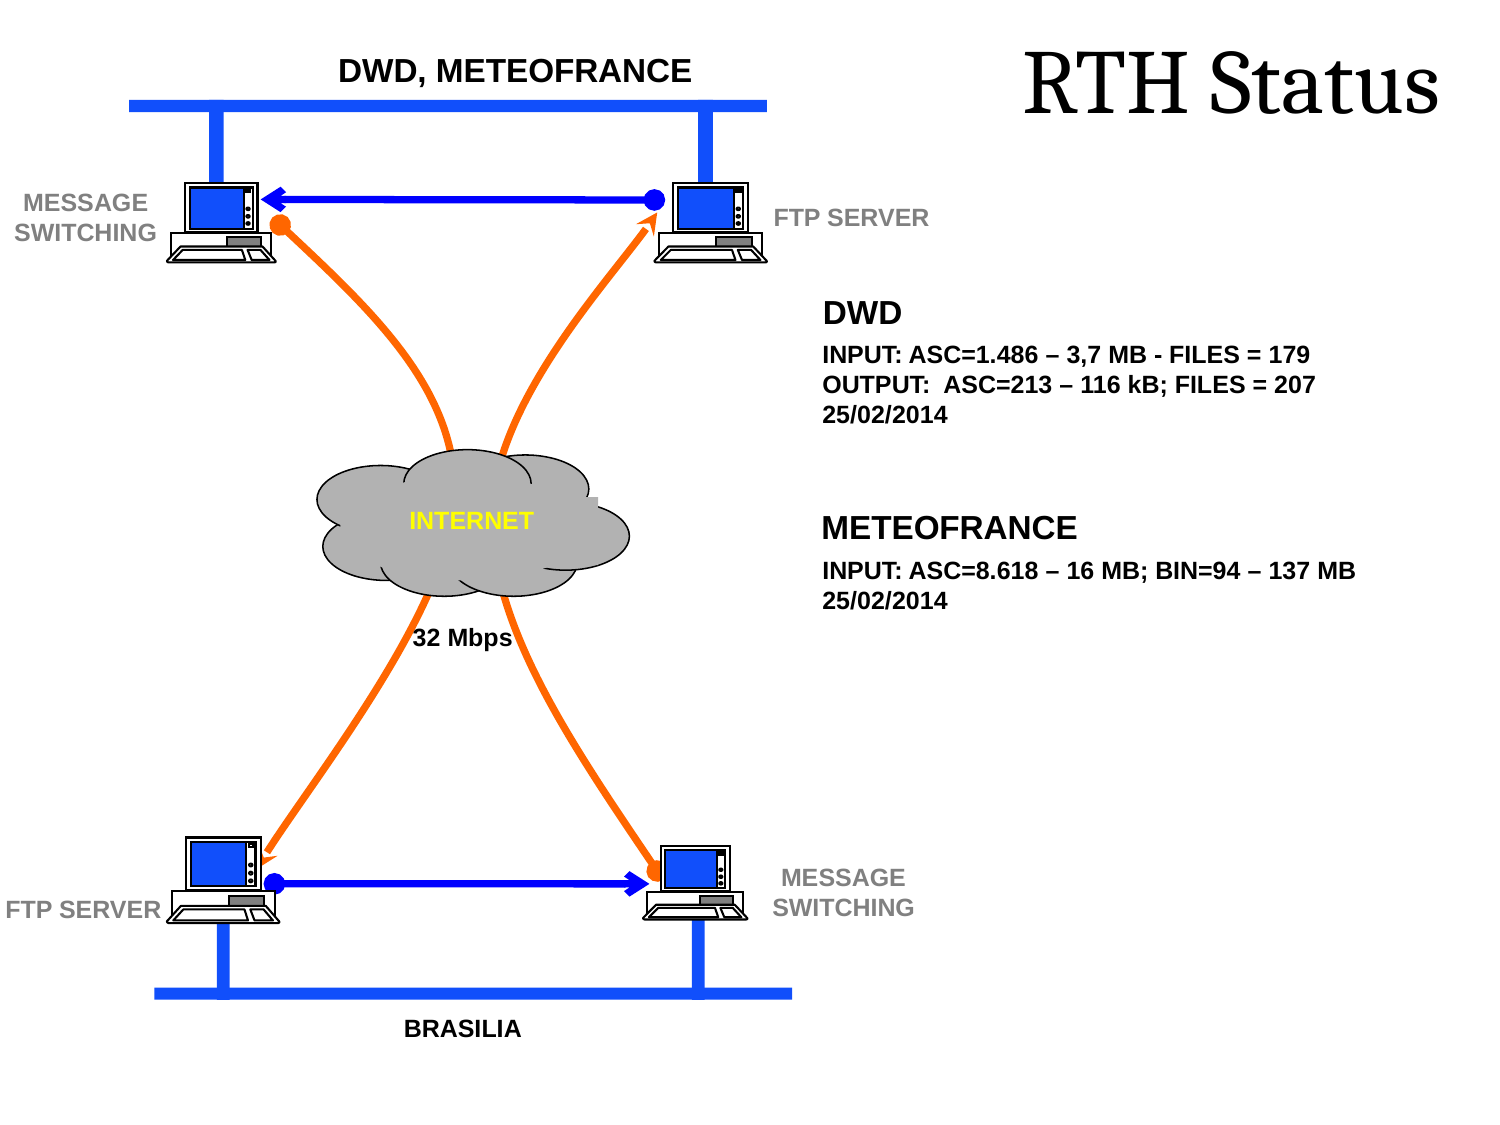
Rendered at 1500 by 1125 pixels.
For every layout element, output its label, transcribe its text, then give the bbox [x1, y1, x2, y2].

text_box METEOFRANCE [821, 506, 1079, 547]
text_box FTP SERVER [0, 893, 154, 924]
text_box MESSAGE SWITCHING [793, 861, 932, 922]
text_box MESSAGE SWITCHING [0, 186, 129, 247]
text_box BRASILIA [403, 1012, 523, 1043]
text_box FTP SERVER [767, 201, 939, 232]
text_box INPUT: ASC=1.486 – 3,7 MB - FILES = 179 OUTPUT: ASC=213 – 116 kB; FILES = 207 25/02/2014 [822, 338, 1325, 429]
text_box DWD, METEOFRANCE [338, 49, 694, 90]
text_box 32 Mbps [412, 621, 514, 652]
text_box DWD [822, 290, 903, 331]
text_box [154, 799, 793, 1001]
text_box [504, 263, 658, 799]
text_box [129, 99, 767, 263]
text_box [316, 412, 630, 597]
text_box RTH Status [962, 14, 1500, 149]
text_box INPUT: ASC=8.618 – 16 MB; BIN=94 – 137 MB 25/02/2014 [822, 554, 1358, 615]
text_box [259, 263, 438, 799]
